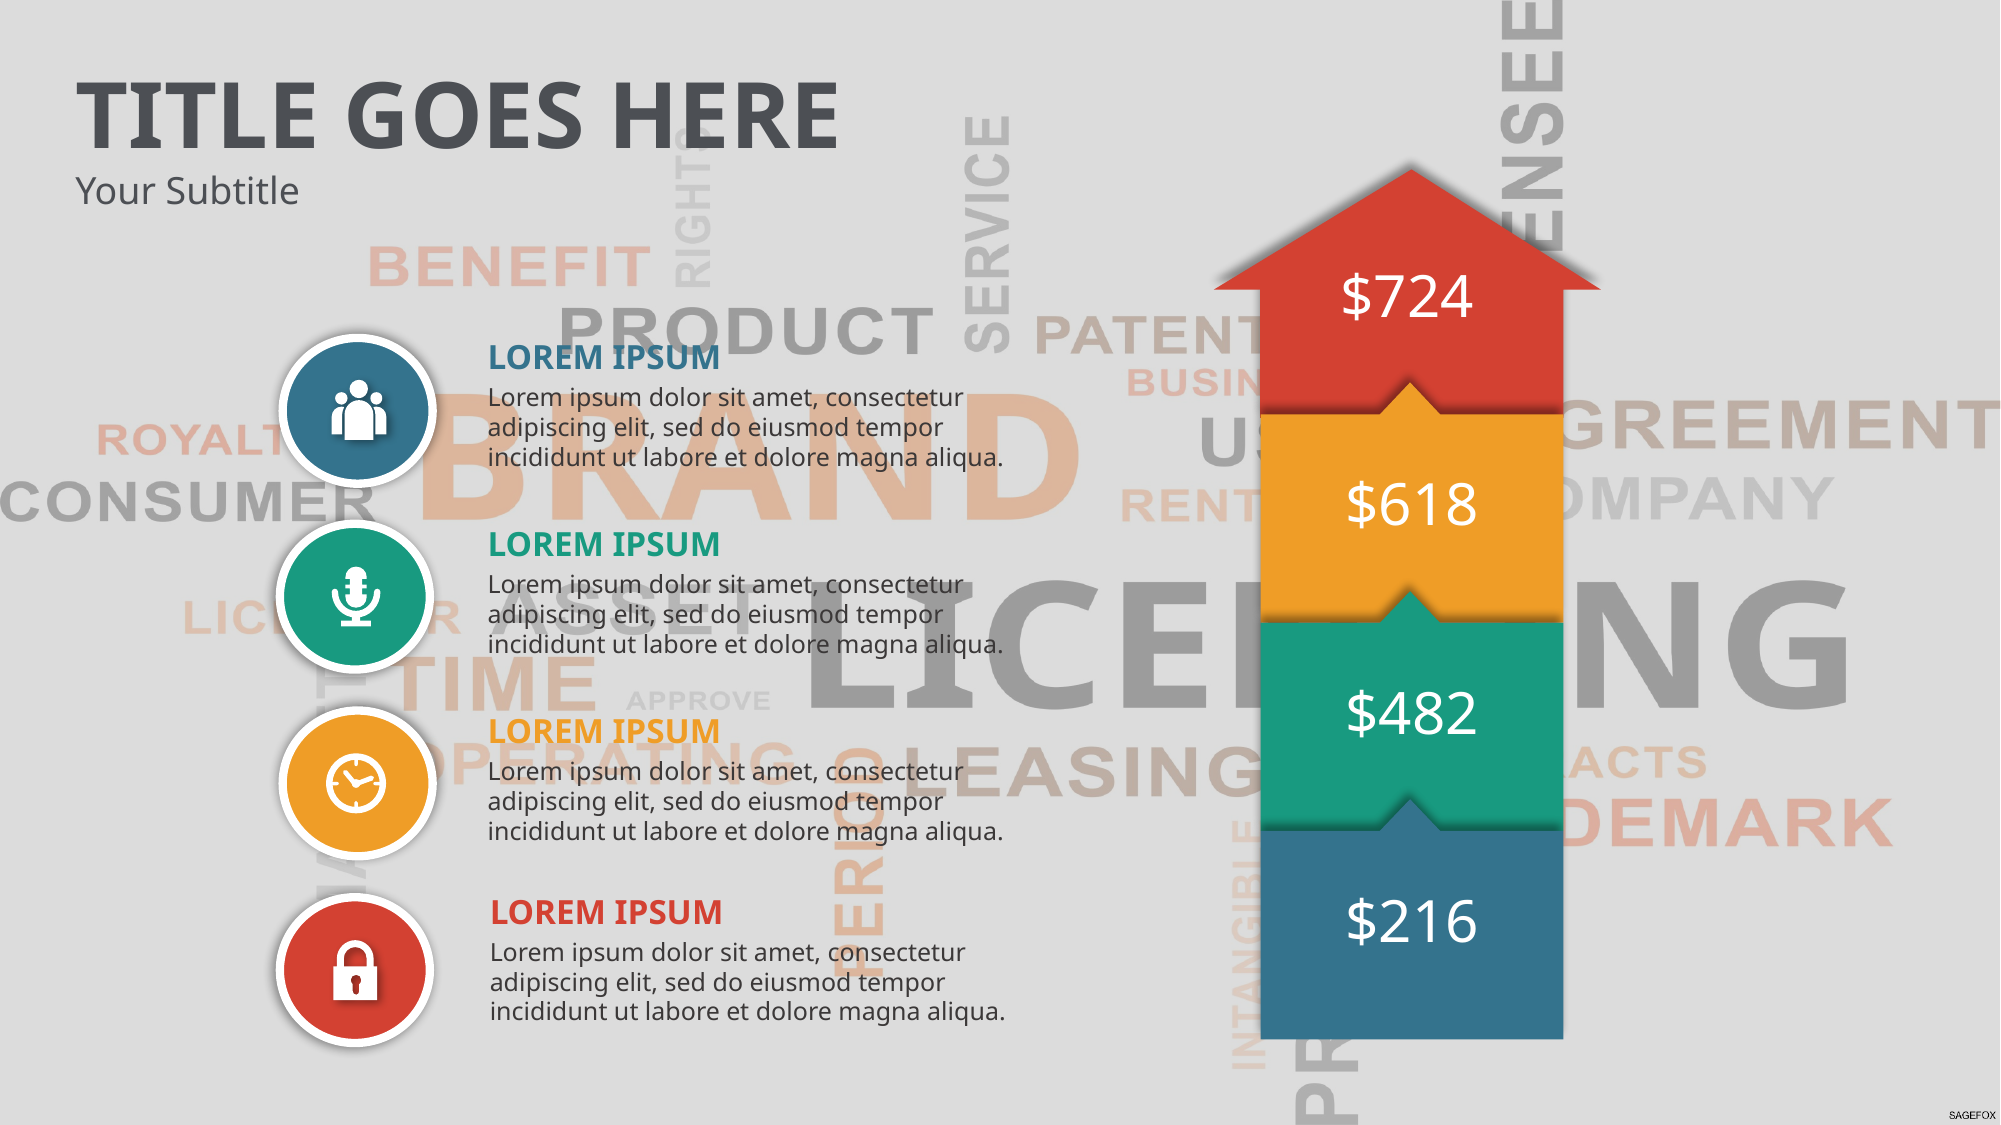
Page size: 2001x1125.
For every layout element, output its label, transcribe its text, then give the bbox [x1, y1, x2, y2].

text_box $216 [1260, 799, 1564, 1040]
text_box [282, 337, 433, 484]
text_box [333, 940, 378, 1001]
text_box [370, 392, 383, 405]
text_box TITLE GOES HERE Your Subtitle [60, 49, 1036, 220]
text_box LOREM IPSUM Lorem ipsum dolor sit amet, consectetur adipiscing elit, sed do eiusmod tempor incididunt ut labore et dolore magna aliqua. [473, 515, 1073, 666]
text_box LOREM IPSUM Lorem ipsum dolor sit amet, consectetur adipiscing elit, sed do eiusmod tempor incididunt ut labore et dolore magna aliqua. [473, 702, 1073, 853]
text_box [279, 897, 430, 1044]
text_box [326, 753, 387, 814]
text_box LOREM IPSUM Lorem ipsum dolor sit amet, consectetur adipiscing elit, sed do eiusmod tempor incididunt ut labore et dolore magna aliqua. [473, 329, 1073, 479]
text_box $618 [1260, 382, 1564, 612]
text_box LOREM IPSUM Lorem ipsum dolor sit amet, consectetur adipiscing elit, sed do eiusmod tempor incididunt ut labore et dolore magna aliqua. [475, 883, 1076, 1034]
text_box [282, 710, 433, 857]
text_box $724 [1213, 169, 1601, 403]
text_box [335, 392, 348, 405]
text_box [349, 379, 368, 399]
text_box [331, 566, 381, 627]
text_box [279, 523, 430, 670]
text_box $482 [1260, 591, 1564, 819]
text_box [331, 400, 387, 440]
picture [1925, 0, 2001, 1125]
